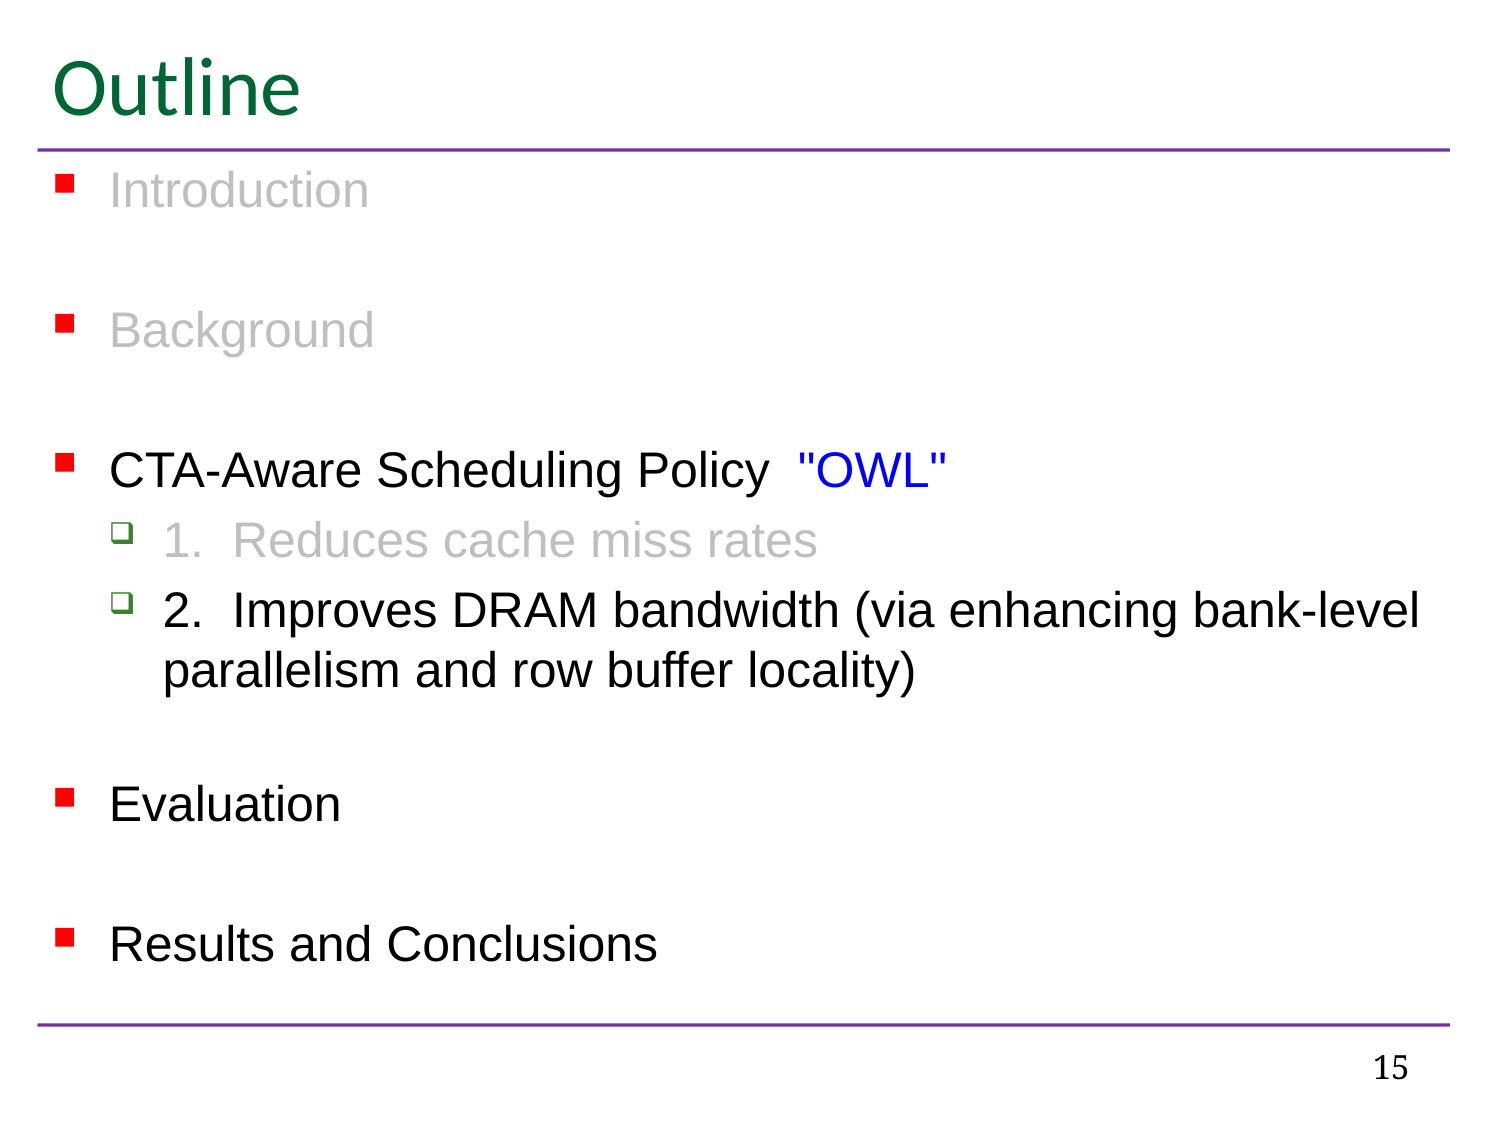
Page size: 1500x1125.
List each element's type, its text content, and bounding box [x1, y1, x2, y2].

title Outline [37, 24, 1451, 149]
slide_number 15 [1074, 1023, 1426, 1100]
list Introduction Background CTA-Aware Scheduling Policy "OWL" 1. Reduces cache miss rates 2. Improves DRAM bandwidth (via enhancing bank-level parallelism and row buffer locality) Evaluation Results and Conclusions [37, 149, 1451, 988]
